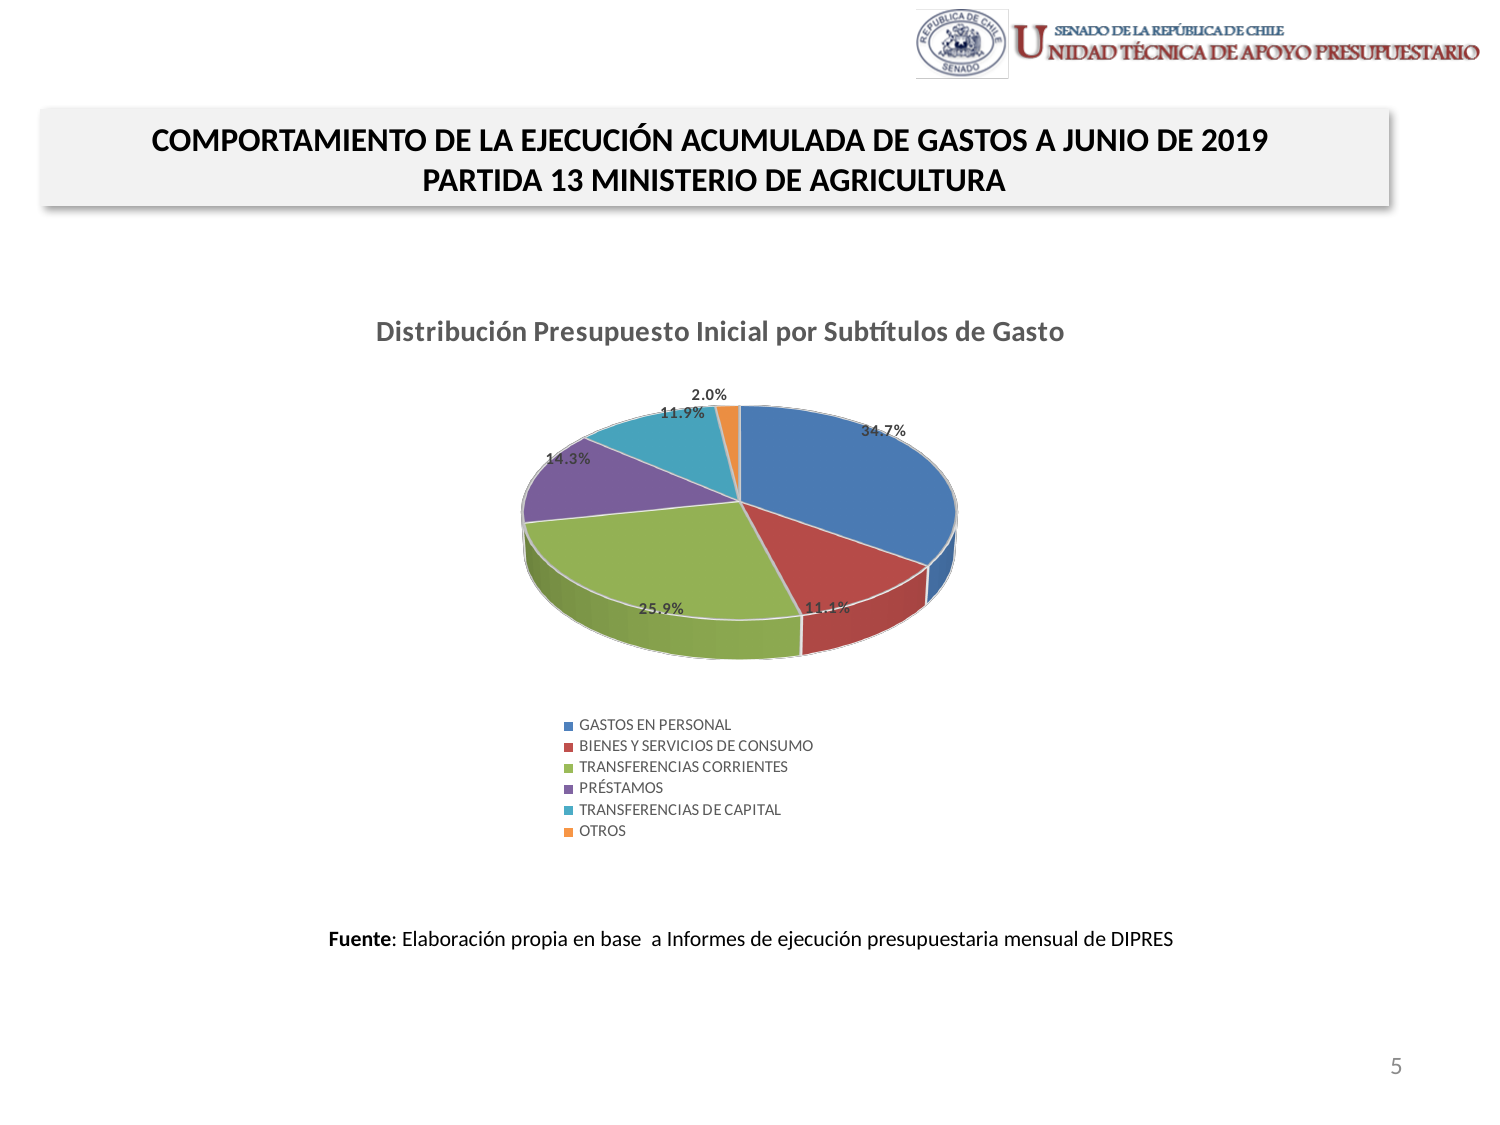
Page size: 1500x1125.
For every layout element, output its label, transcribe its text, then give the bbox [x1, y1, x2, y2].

text_box COMPORTAMIENTO DE LA EJECUCIÓN ACUMULADA DE GASTOS A JUNIO DE 2019 PARTIDA 13 MINISTERIO DE AGRICULTURA [41, 109, 1389, 206]
slide_number 5 [1067, 1035, 1418, 1095]
chart [159, 290, 1282, 883]
text_box [63, 208, 1414, 1059]
picture [916, 0, 1495, 112]
footer Fuente: Elaboración propia en base a Informes de ejecución presupuestaria mensual de DIPRES [115, 916, 1389, 977]
